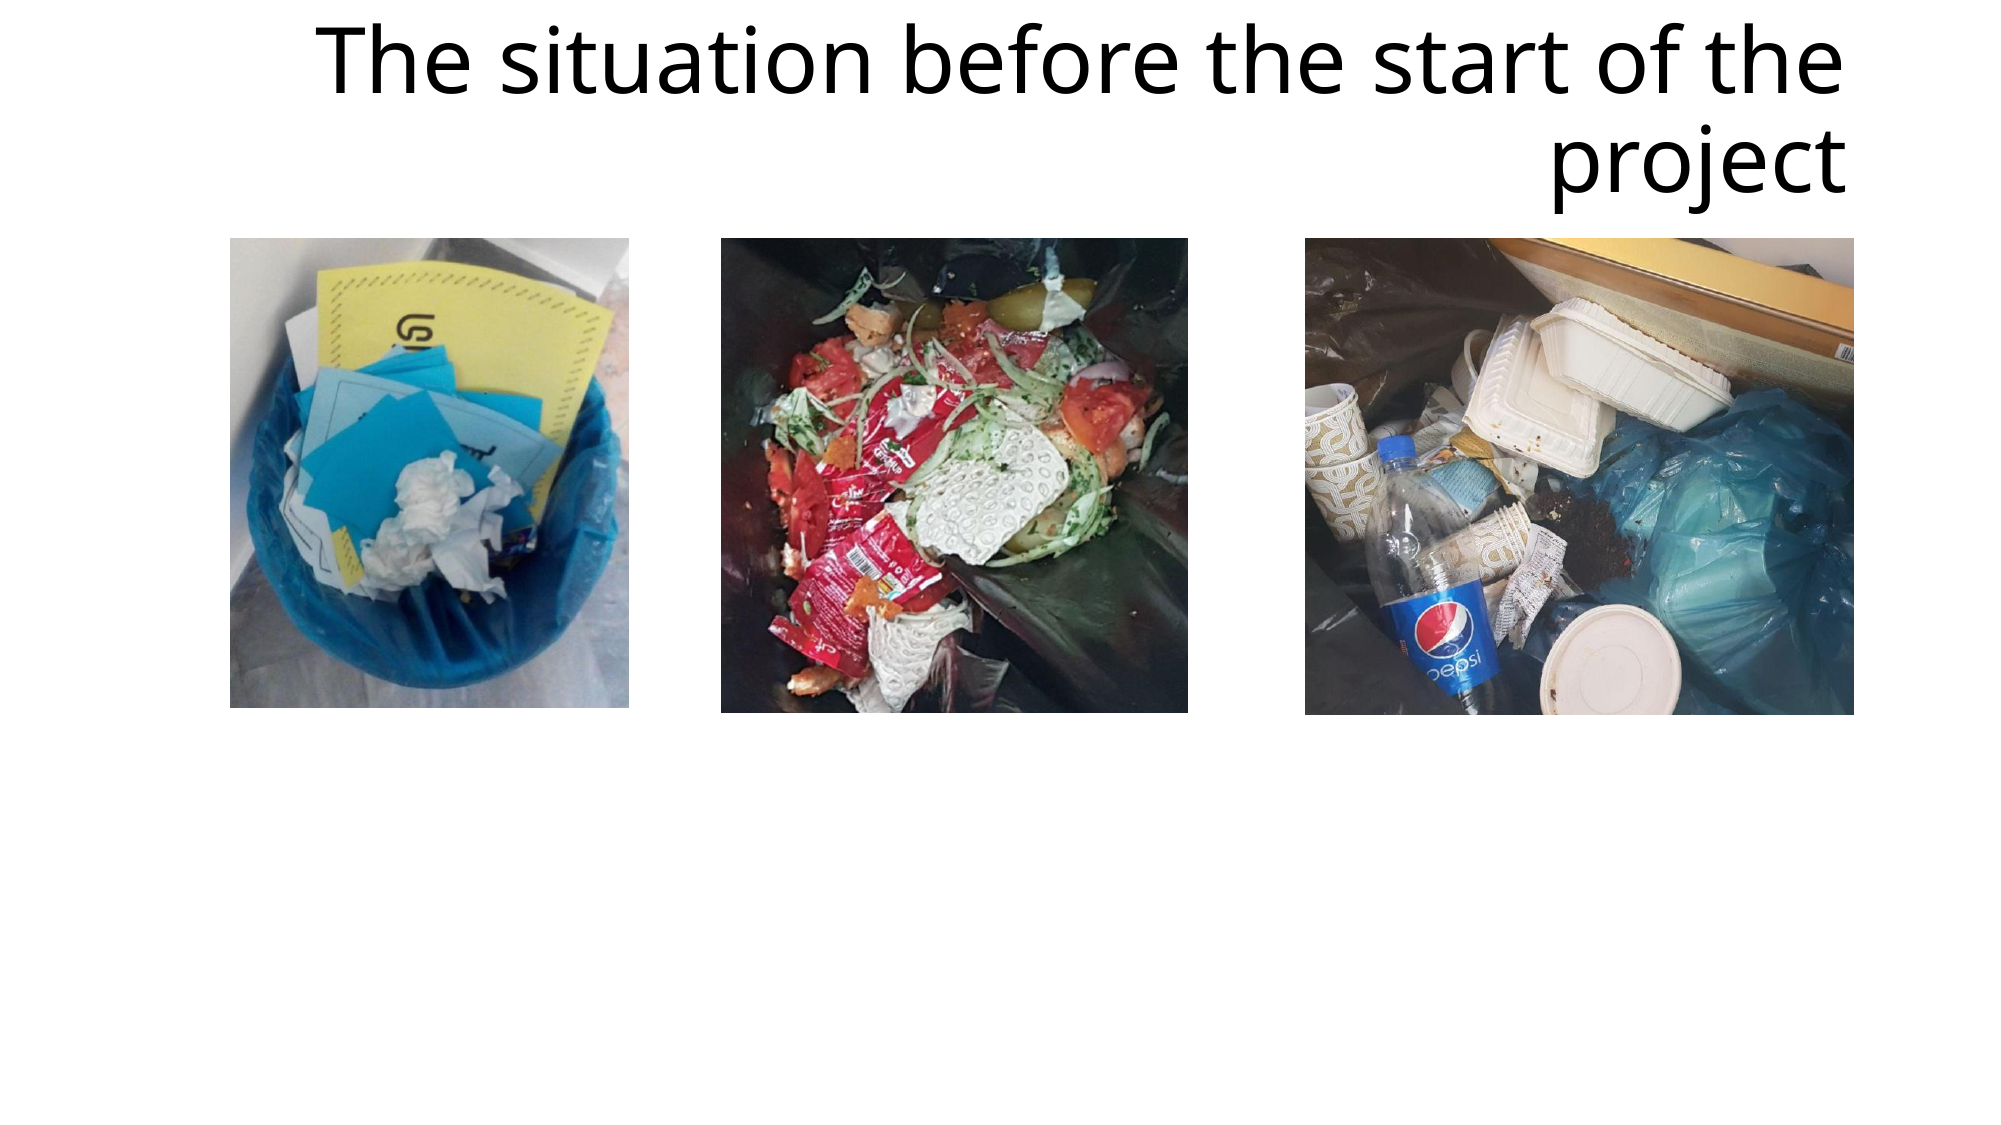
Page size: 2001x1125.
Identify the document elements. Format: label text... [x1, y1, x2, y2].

picture [1305, 238, 1854, 715]
title The situation before the start of the project [137, 59, 1863, 278]
picture [229, 238, 629, 708]
picture [721, 238, 1188, 713]
